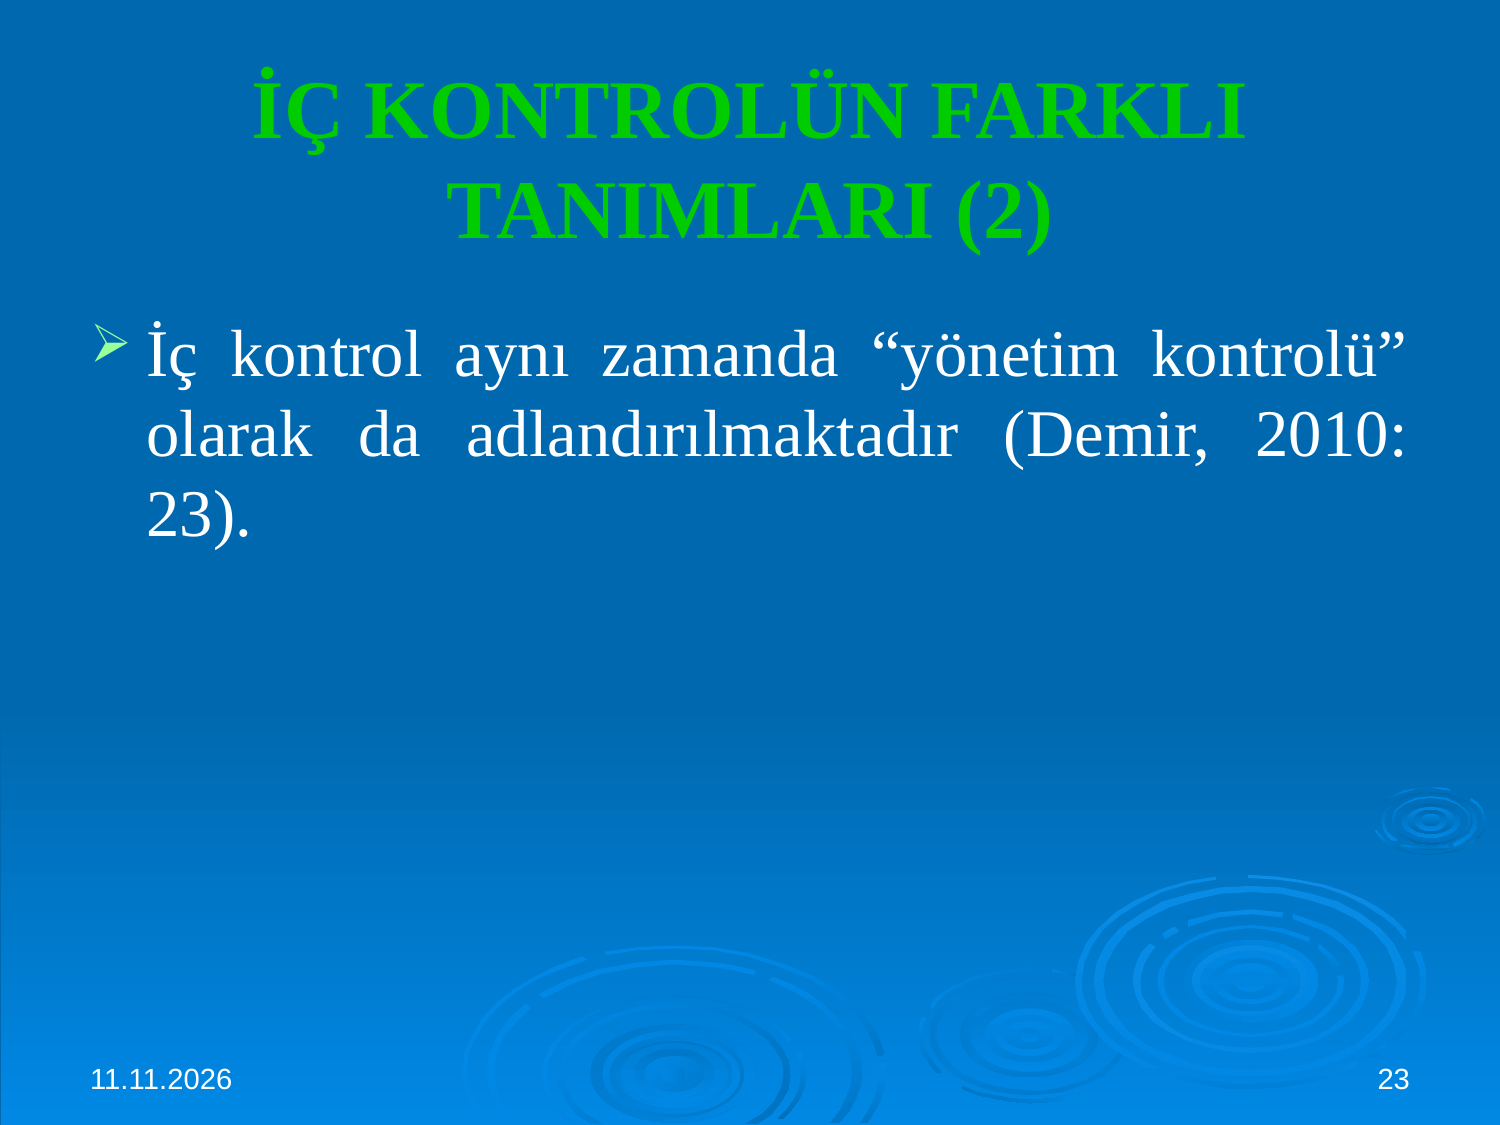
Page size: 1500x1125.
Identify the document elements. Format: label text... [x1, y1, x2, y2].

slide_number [75, 1024, 425, 1103]
list İç kontrol aynı zamanda “yönetim kontrolü” olarak da adlandırılmaktadır (Demir, 2010: 23). [75, 302, 1425, 882]
title İÇ KONTROLÜN FARKLI TANIMLARI (2) [75, 54, 1425, 256]
slide_number 23 [1074, 1024, 1425, 1103]
